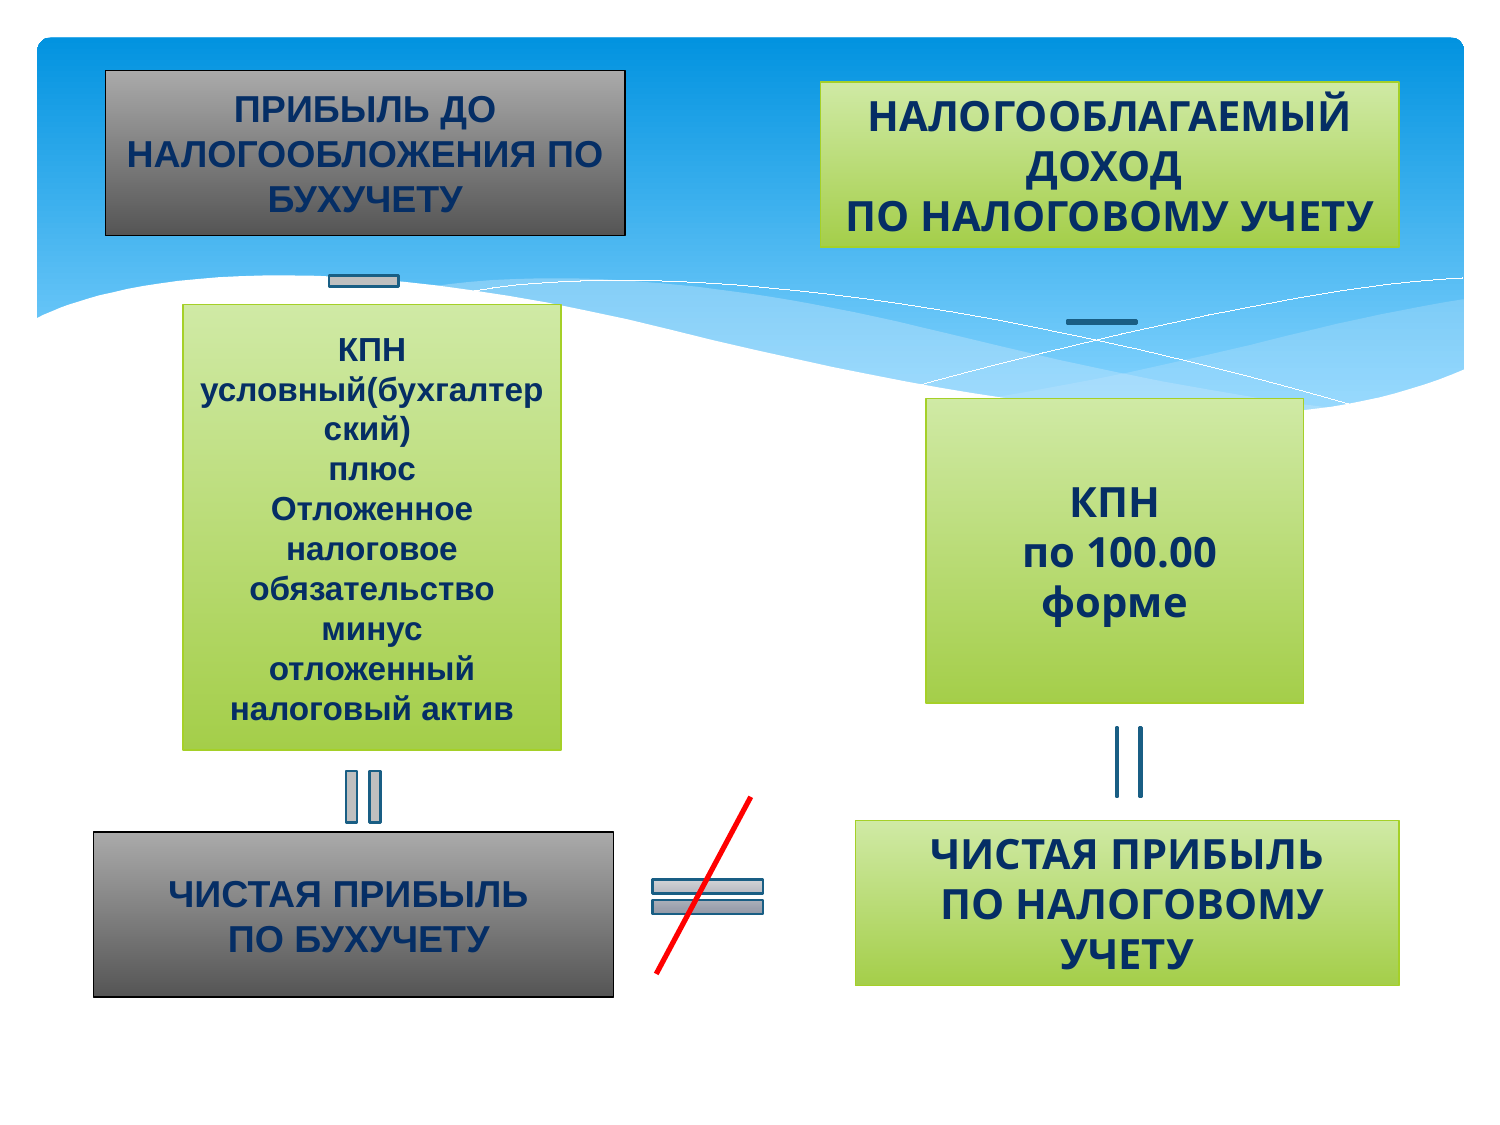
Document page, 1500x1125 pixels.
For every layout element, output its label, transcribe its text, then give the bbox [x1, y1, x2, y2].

text_box ЧИСТАЯ ПРИБЫЛЬ ПО БУХУЧЕТУ [93, 831, 614, 998]
text_box КПН по 100.00 форме [925, 398, 1304, 704]
text_box [757, 899, 764, 915]
text_box НАЛОГООБЛАГАЕМЫЙ ДОХОД ПО НАЛОГОВОМУ УЧЕТУ [820, 81, 1400, 248]
text_box [757, 878, 764, 895]
text_box [1066, 319, 1138, 325]
text_box [345, 770, 358, 824]
text_box [368, 770, 382, 824]
text_box ПРИБЫЛЬ ДО НАЛОГООБЛОЖЕНИЯ ПО БУХУЧЕТУ [105, 70, 626, 236]
list [29, 278, 1425, 1059]
text_box [1115, 726, 1119, 798]
text_box [328, 274, 400, 288]
text_box КПН условный(бухгалтерский) плюс Отложенное налоговое обязательство минус отложенный налоговый актив [182, 304, 562, 751]
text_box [656, 796, 752, 975]
text_box [1138, 726, 1143, 798]
text_box ЧИСТАЯ ПРИБЫЛЬ ПО НАЛОГОВОМУ УЧЕТУ [855, 820, 1400, 986]
